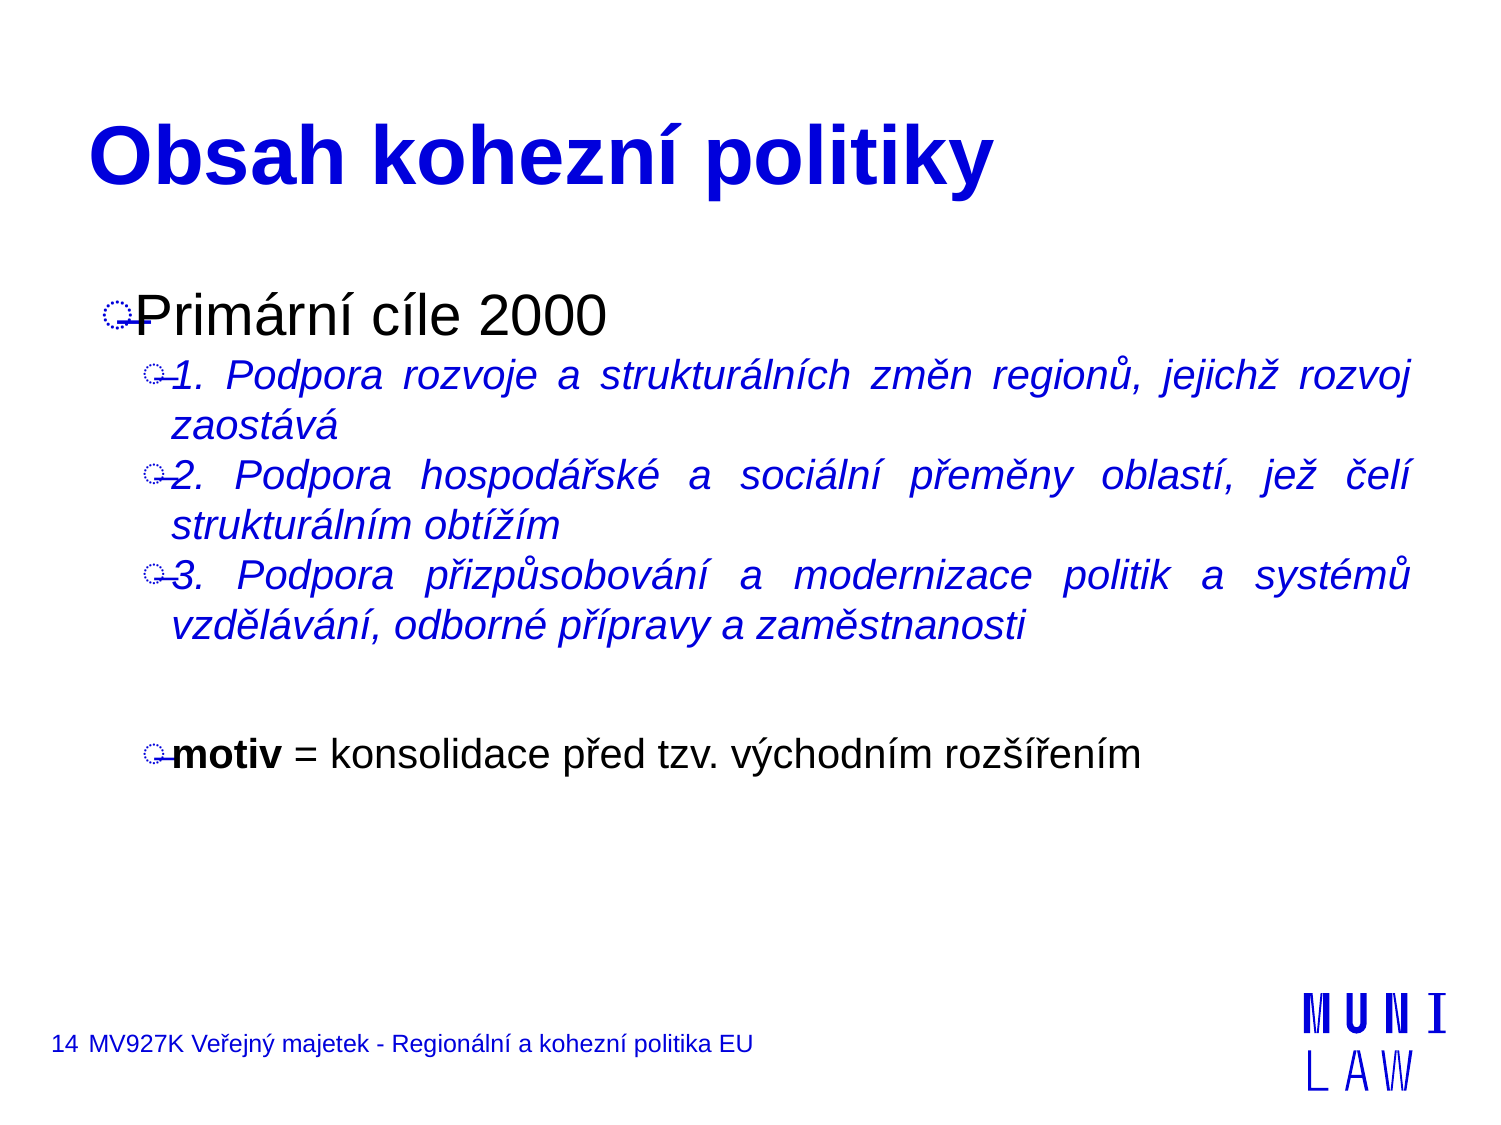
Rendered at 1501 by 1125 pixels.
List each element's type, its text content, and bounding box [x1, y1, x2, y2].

slide_number 14 [50, 1021, 82, 1063]
list Primární cíle 2000 1. Podpora rozvoje a strukturálních změn regionů, jejichž rozvoj zaostává 2. Podpora hospodářské a sociální přeměny oblastí, jež čelí strukturálním obtížím 3. Podpora přizpůsobování a modernizace politik a systémů vzdělávání, odborné přípravy a zaměstnanosti motiv = konsolidace před tzv. východním rozšířením [88, 277, 1412, 957]
title Obsah kohezní politiky [88, 118, 1412, 193]
footer MV927K Veřejný majetek - Regionální a kohezní politika EU [88, 1021, 1064, 1063]
